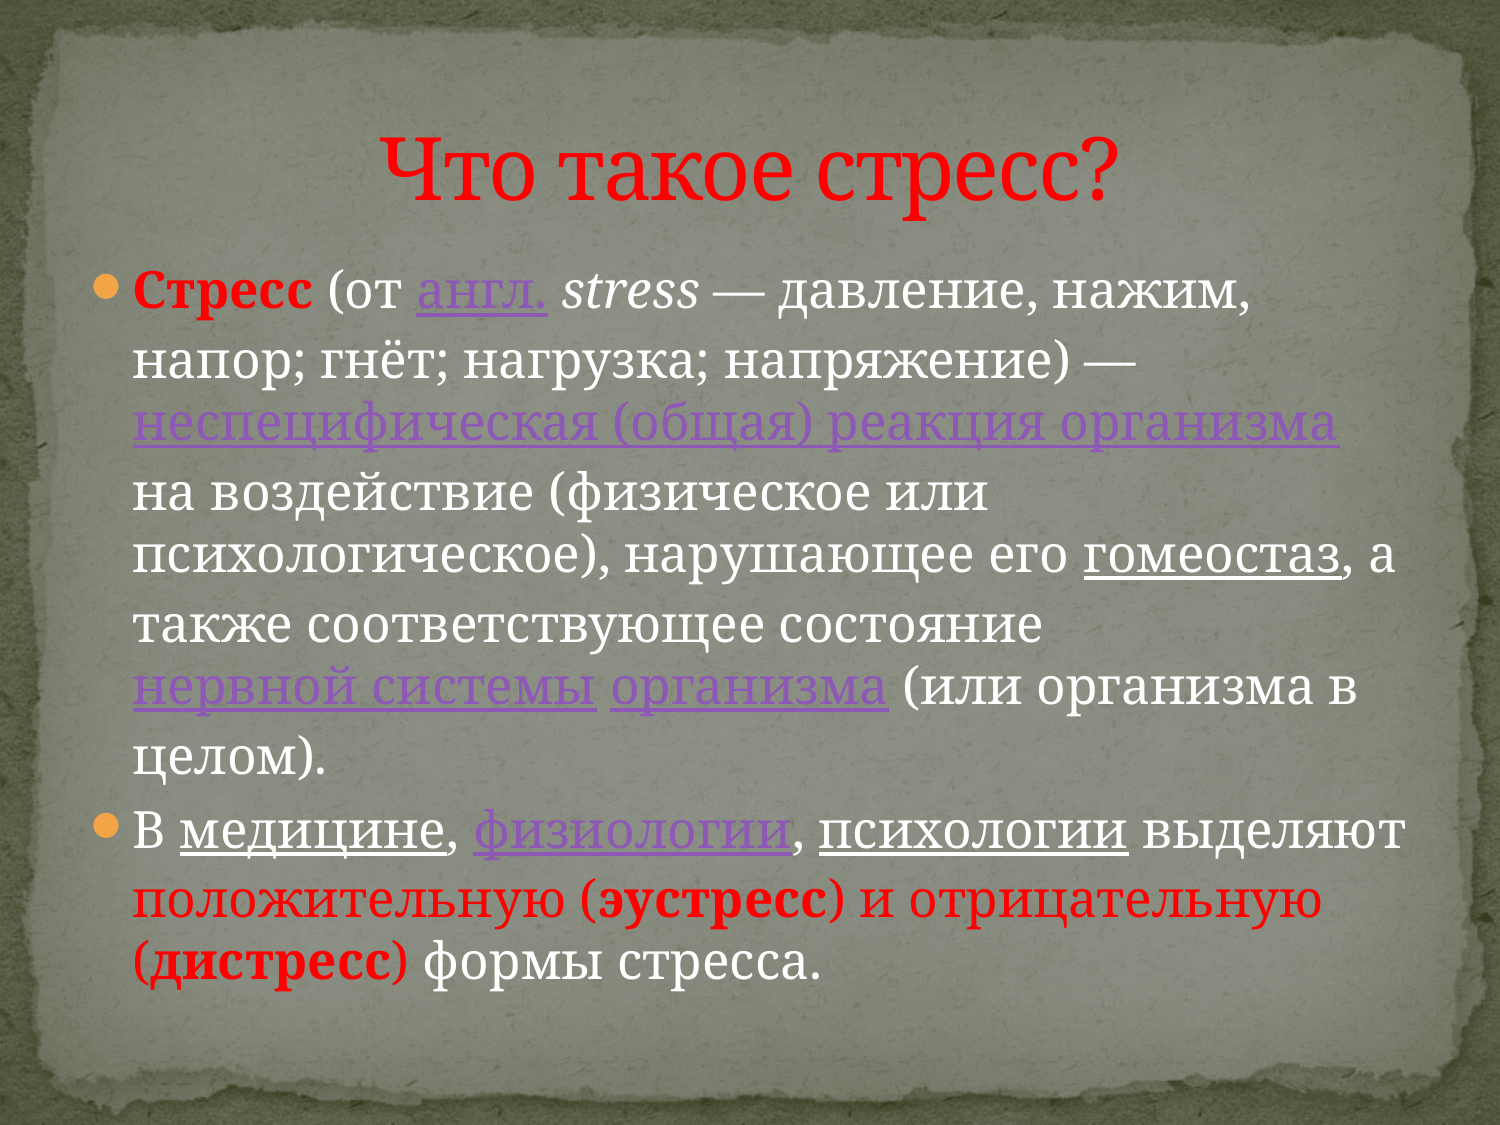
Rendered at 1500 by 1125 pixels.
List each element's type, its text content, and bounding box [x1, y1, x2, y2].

title Что такое стресс? [74, 24, 1425, 225]
list Стресс (от англ. stress — давление, нажим, напор; гнёт; нагрузка; напряжение) — неспецифическая (общая) реакция организма на воздействие (физическое или психологическое), нарушающее его гомеостаз, а также соответствующее состояние нервной системы организма (или организма в целом). В медицине, физиологии, психологии выделяют положительную (эустресс) и отрицательную (дистресс) формы стресса. [75, 249, 1425, 1000]
